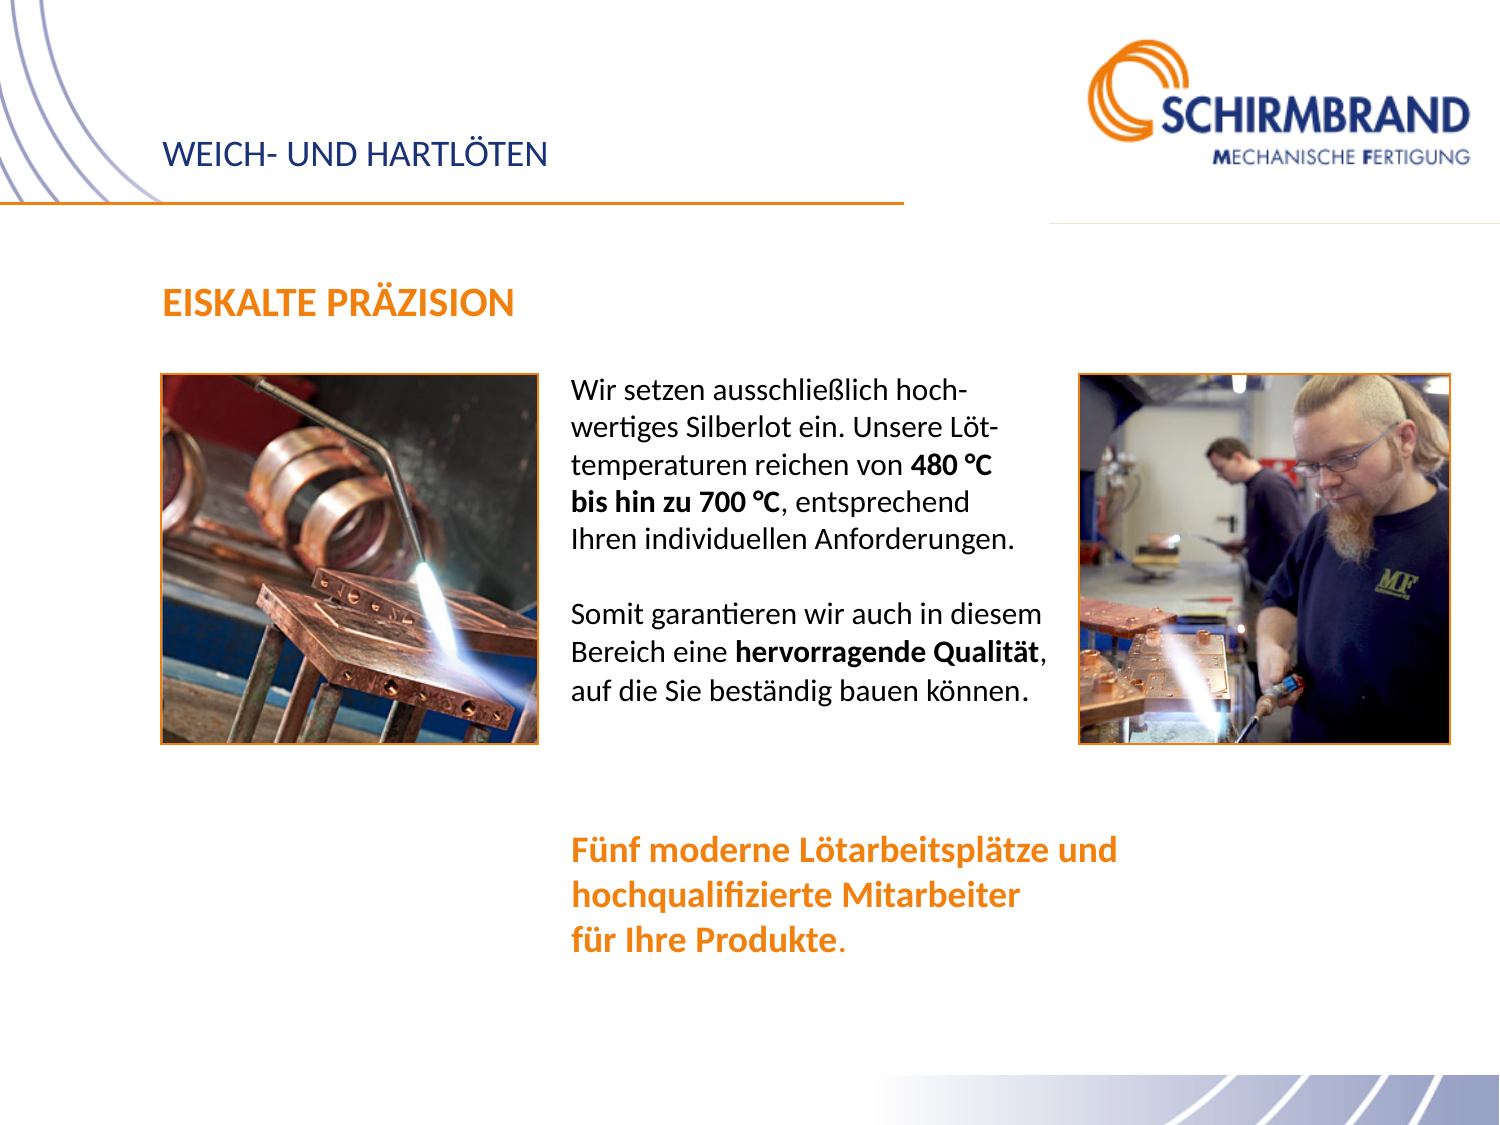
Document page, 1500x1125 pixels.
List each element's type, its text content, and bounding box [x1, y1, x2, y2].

picture [1079, 374, 1450, 743]
picture [162, 374, 538, 743]
text_box WEICH- UND HARTLÖTEN [147, 122, 1022, 182]
picture [1049, 19, 1500, 224]
text_box Fünf moderne Lötarbeitsplätze und hochqualifizierte Mitarbeiter für Ihre Produkte. [556, 817, 1307, 968]
picture [0, 0, 249, 202]
text_box EISKALTE PRÄZISION [147, 267, 1265, 822]
text_box Wir setzen ausschließlich hoch-wertiges Silberlot ein. Unsere Löt-temperaturen reichen von 480 °C bis hin zu 700 °C, entsprechend Ihren individuellen Anforderungen. Somit garantieren wir auch in diesem Bereich eine hervorragende Qualität, auf die Sie beständig bauen können. [556, 361, 1076, 716]
picture [0, 1075, 1499, 1125]
